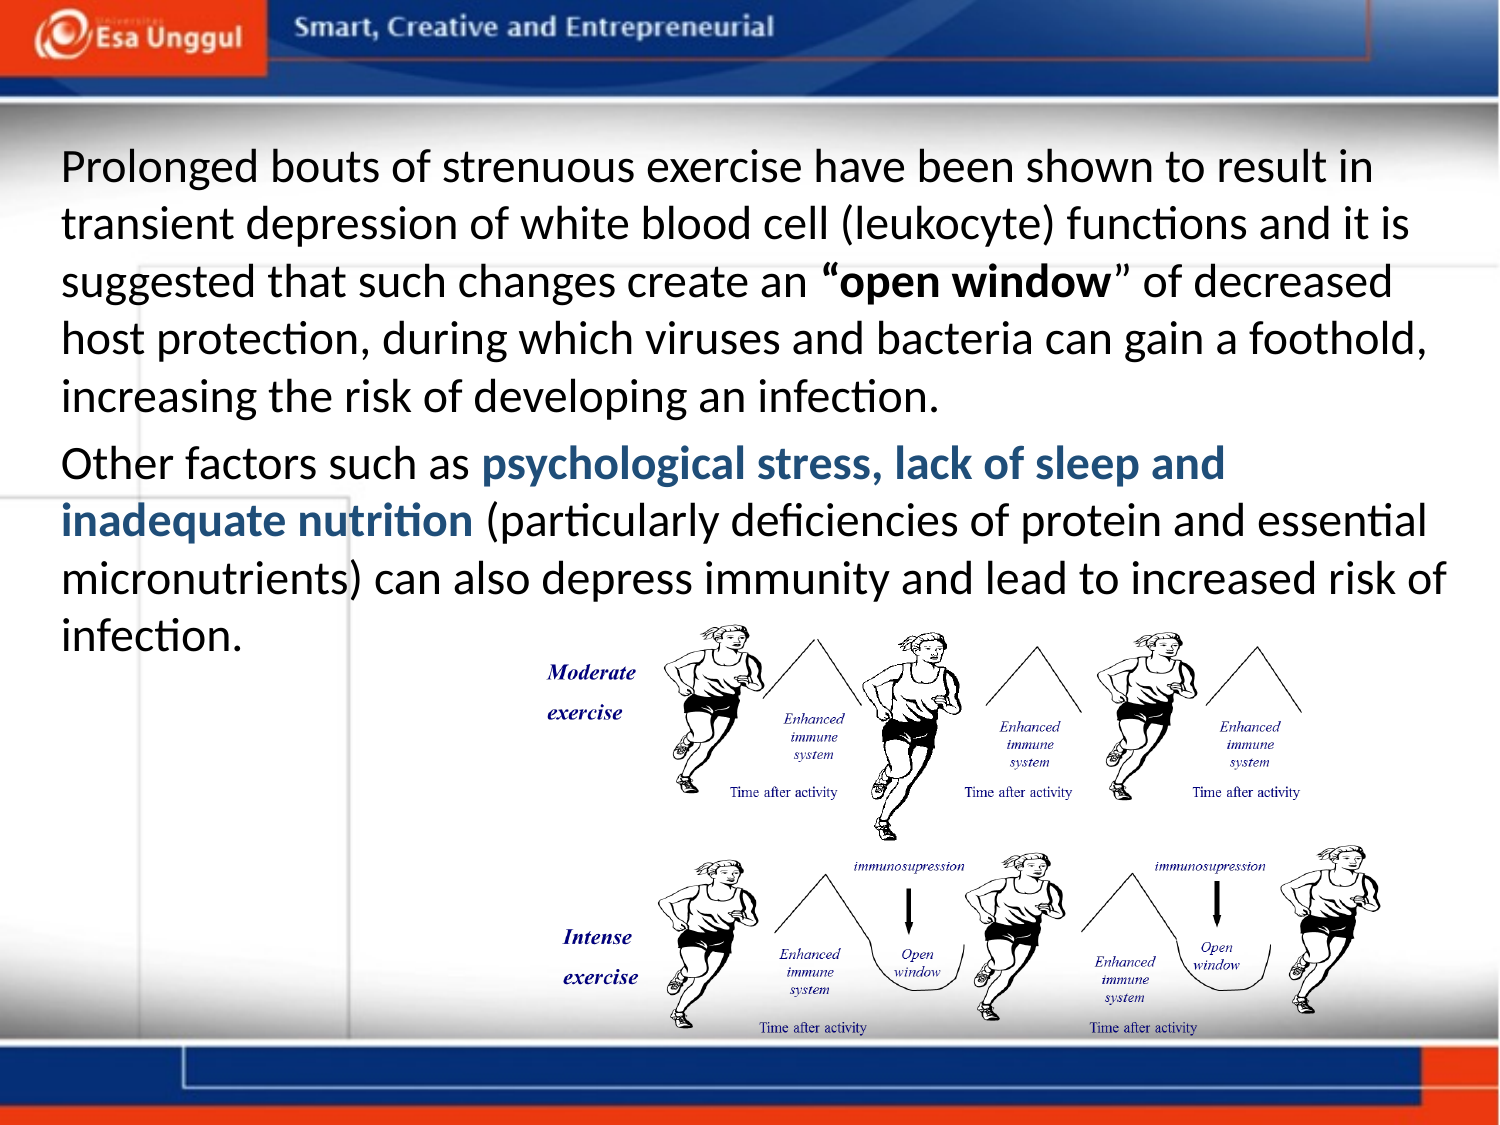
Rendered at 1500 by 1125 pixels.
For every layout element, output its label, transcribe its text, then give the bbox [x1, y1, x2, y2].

list Prolonged bouts of strenuous exercise have been shown to result in transient depression of white blood cell (leukocyte) functions and it is suggested that such changes create an “open window” of decreased host protection, during which viruses and bacteria can gain a foothold, increasing the risk of developing an infection. Other factors such as psychological stress, lack of sleep and inadequate nutrition (particularly deficiencies of protein and essential micronutrients) can also depress immunity and lead to increased risk of infection. [45, 127, 1473, 625]
picture [0, 0, 1500, 1125]
